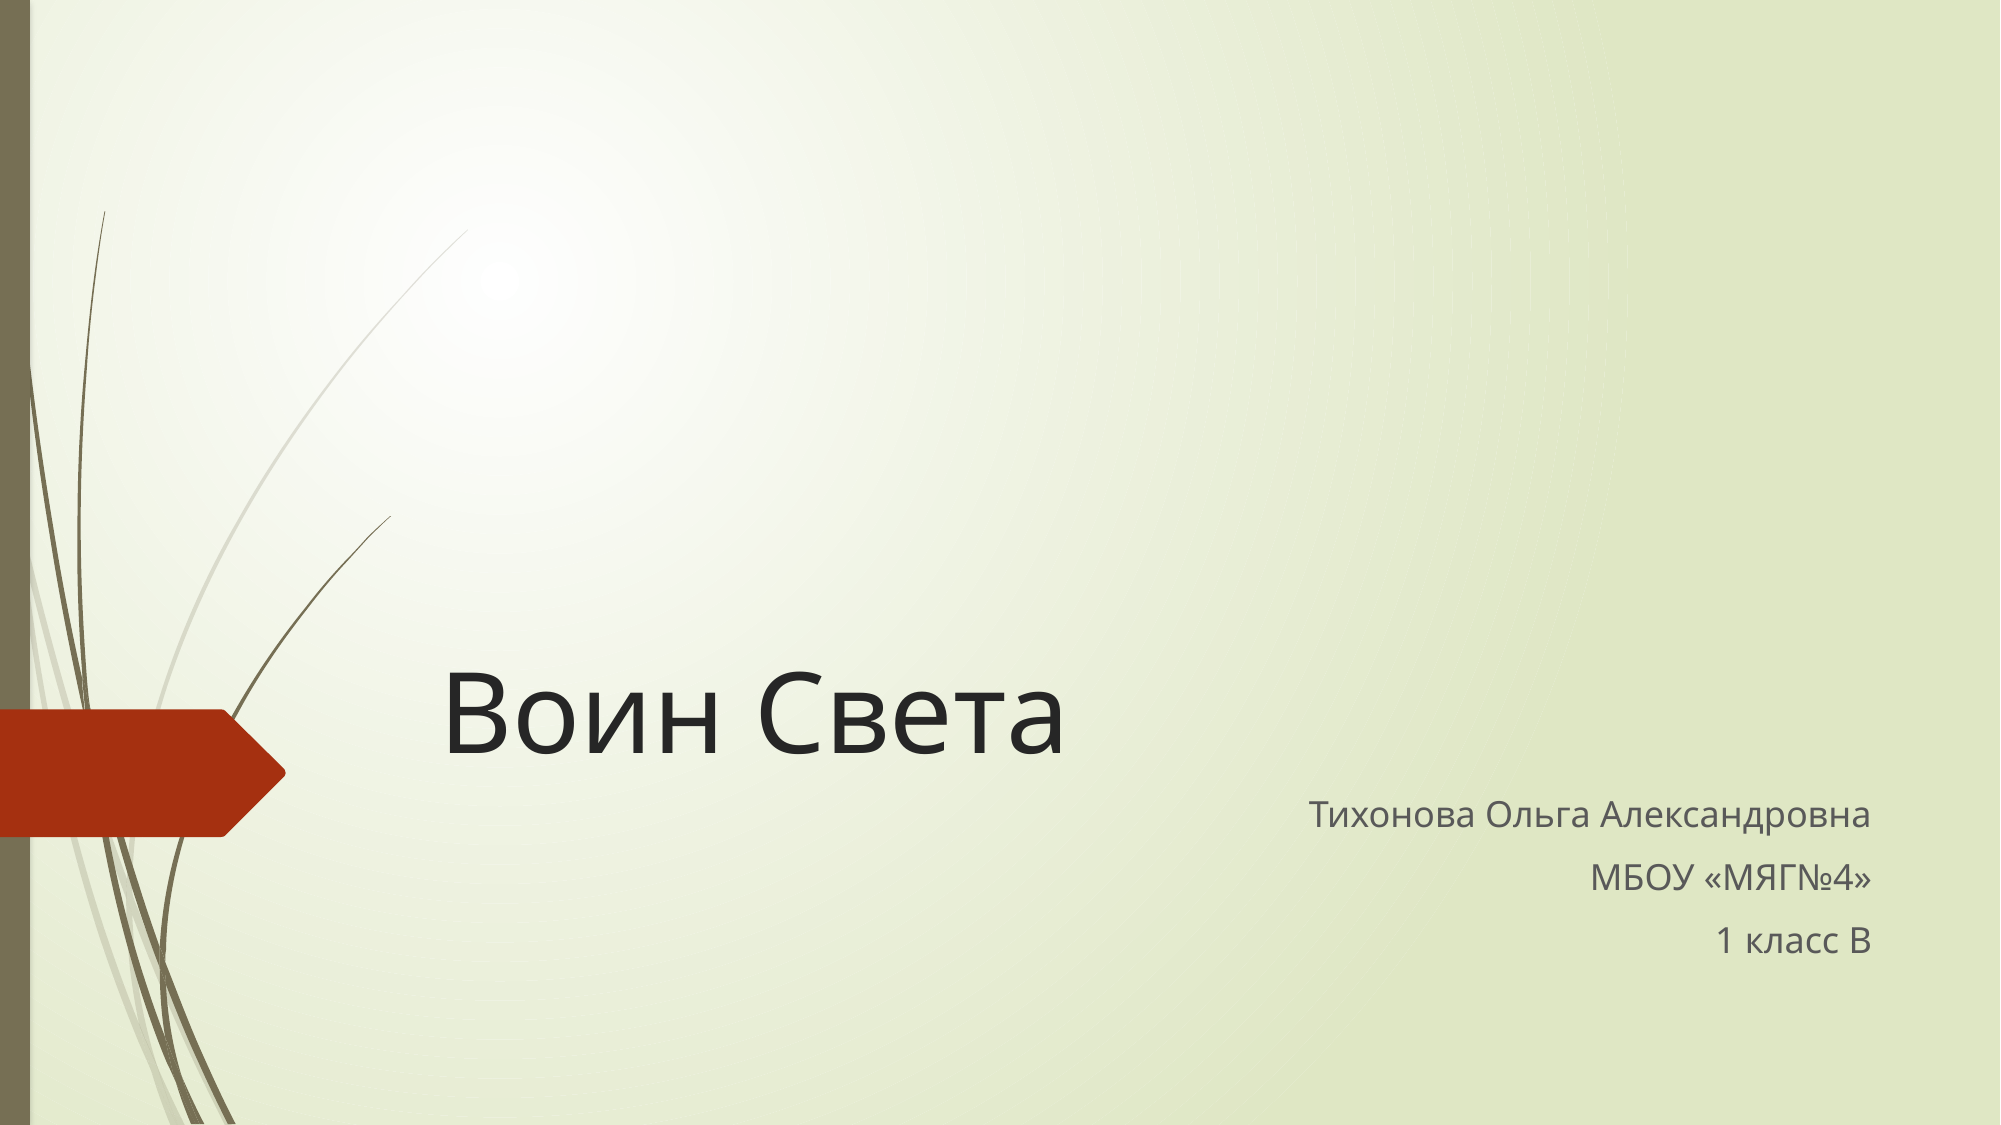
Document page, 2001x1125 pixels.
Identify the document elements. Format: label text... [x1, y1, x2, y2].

subtitle Тихонова Ольга Александровна МБОУ «МЯГ№4» 1 класс В [424, 783, 1888, 969]
title Воин Света [424, 412, 1888, 783]
